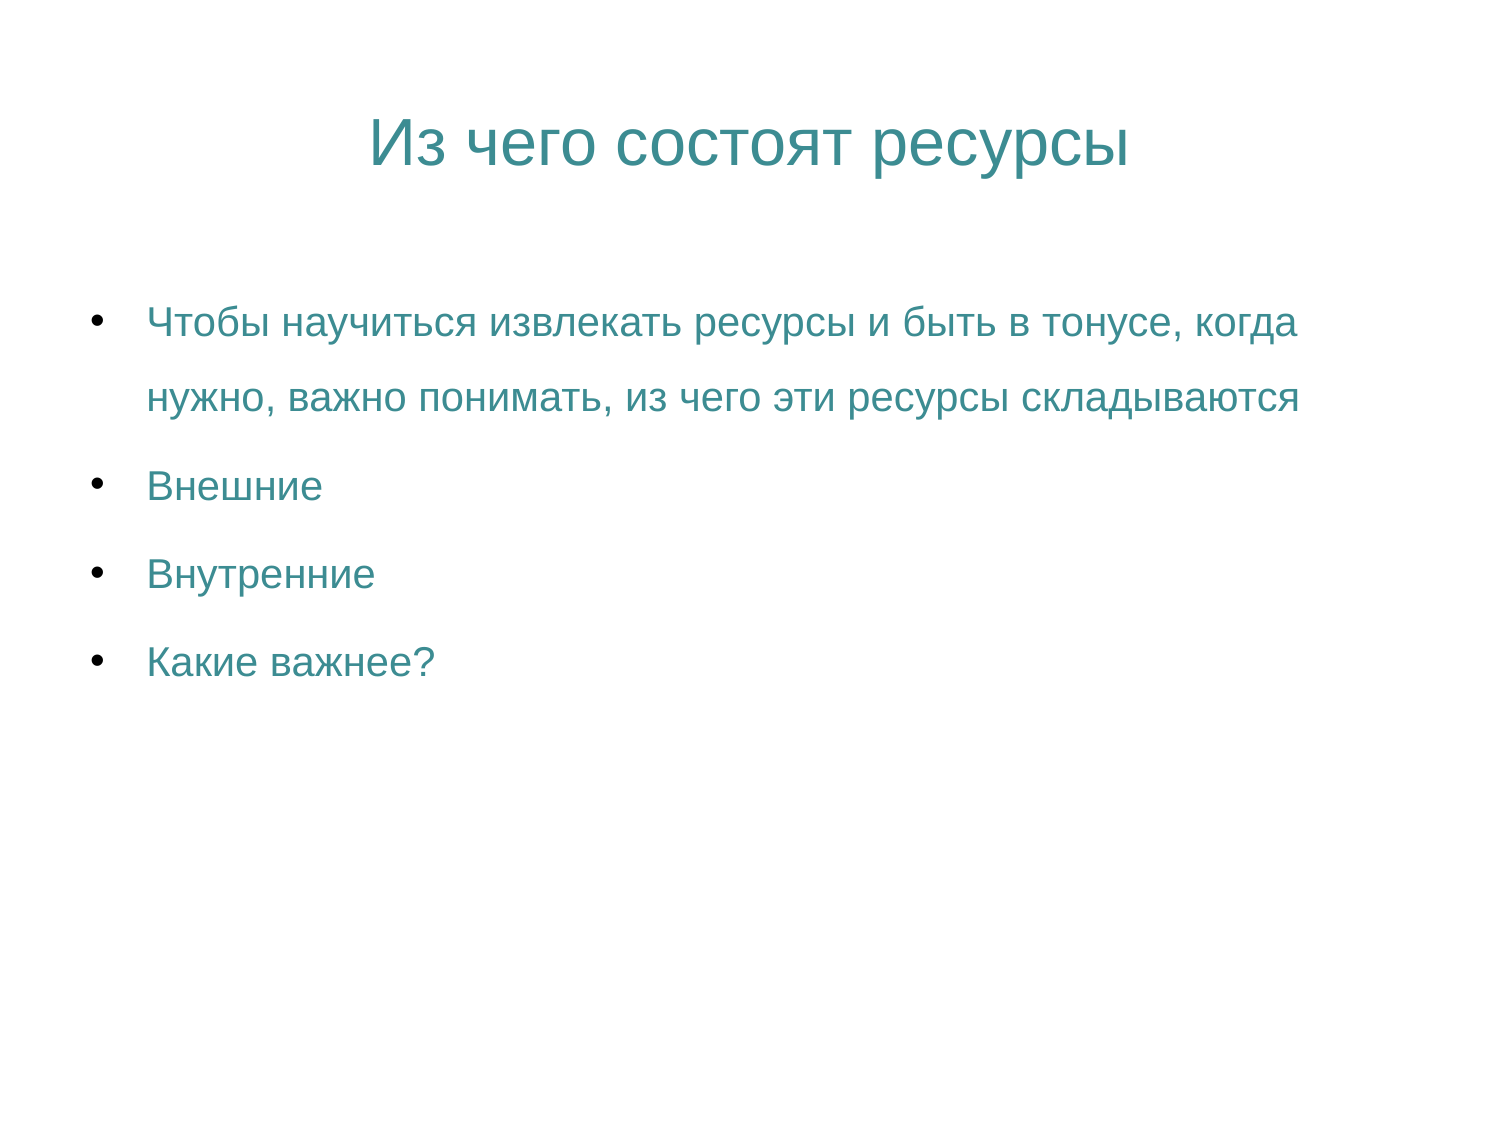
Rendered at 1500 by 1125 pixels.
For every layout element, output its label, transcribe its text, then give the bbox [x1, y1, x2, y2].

title Из чего состоят ресурсы [75, 45, 1425, 233]
list Чтобы научиться извлекать ресурсы и быть в тонусе, когда нужно, важно понимать, из чего эти ресурсы складываются Внешние Внутренние Какие важнее? [75, 262, 1425, 1005]
